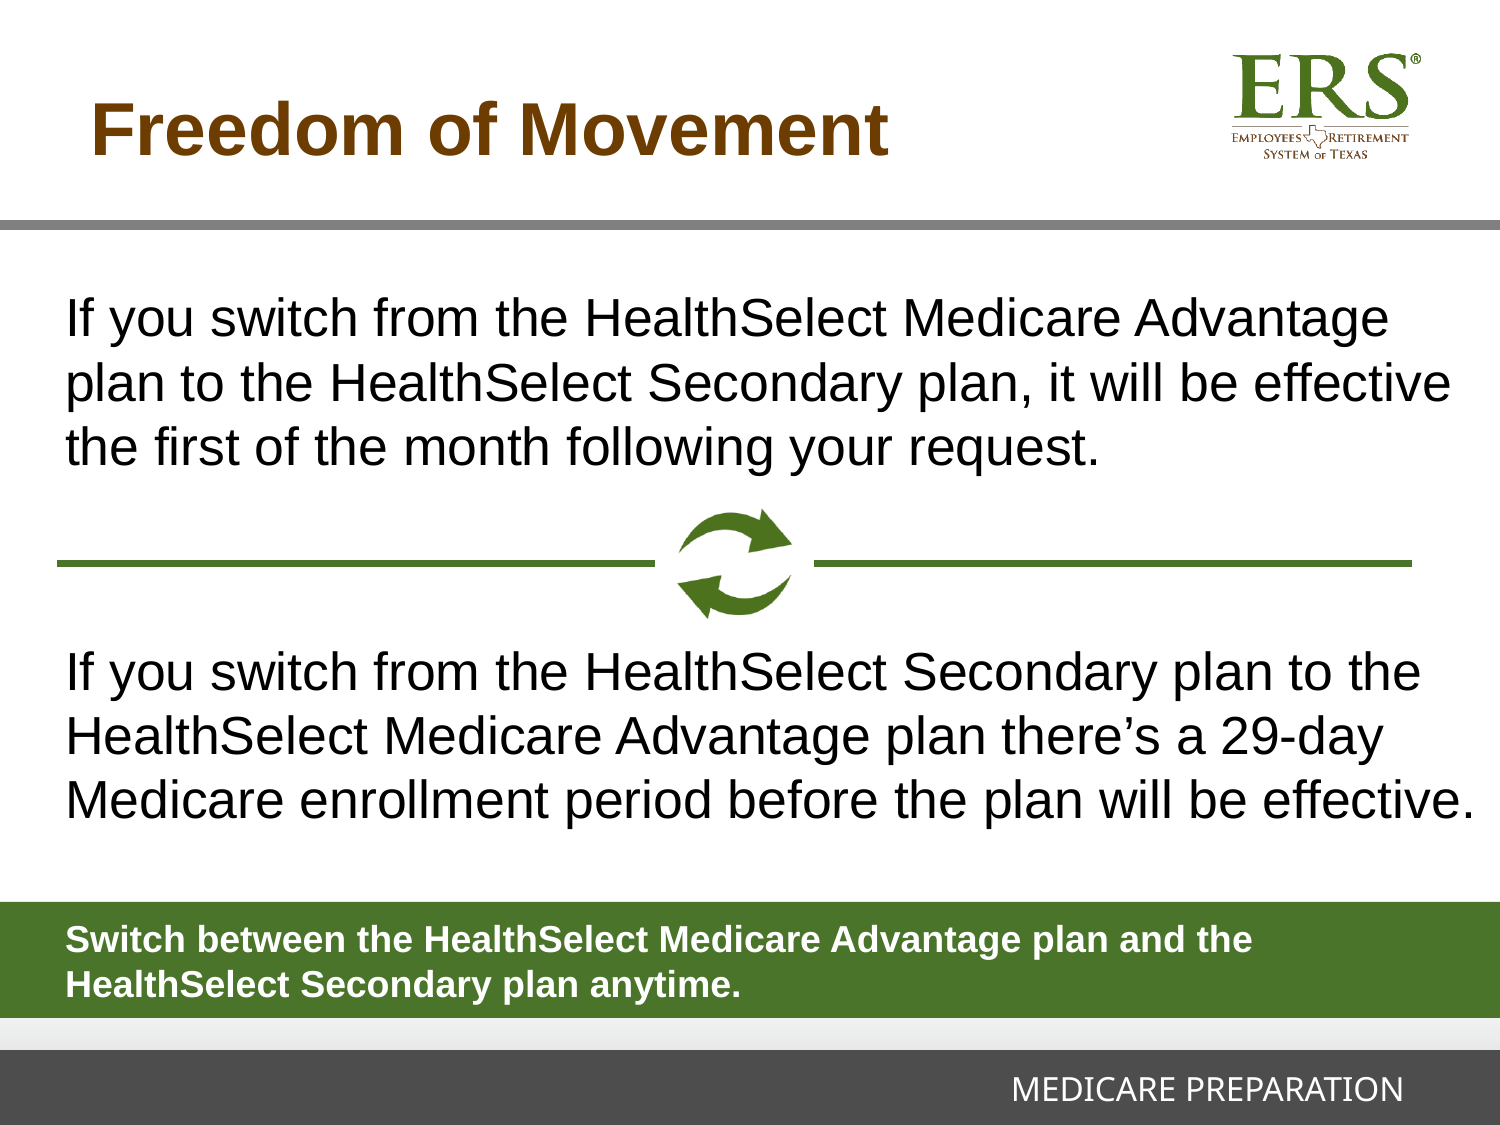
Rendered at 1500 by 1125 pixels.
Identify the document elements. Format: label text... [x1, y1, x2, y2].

list Switch between the HealthSelect Medicare Advantage plan and the HealthSelect Secondary plan anytime. [50, 907, 1413, 1013]
picture [0, 53, 1500, 220]
picture [677, 508, 792, 619]
text_box [0, 900, 1500, 1020]
title Freedom of Movement [75, 37, 1175, 213]
picture [0, 1020, 1500, 1050]
list If you switch from the HealthSelect Medicare Advantage plan to the HealthSelect Secondary plan, it will be effective the first of the month following your request. If you switch from the HealthSelect Secondary plan to the HealthSelect Medicare Advantage plan there’s a 29-day Medicare enrollment period before the plan will be effective. [50, 275, 1500, 885]
picture [0, 230, 1500, 900]
